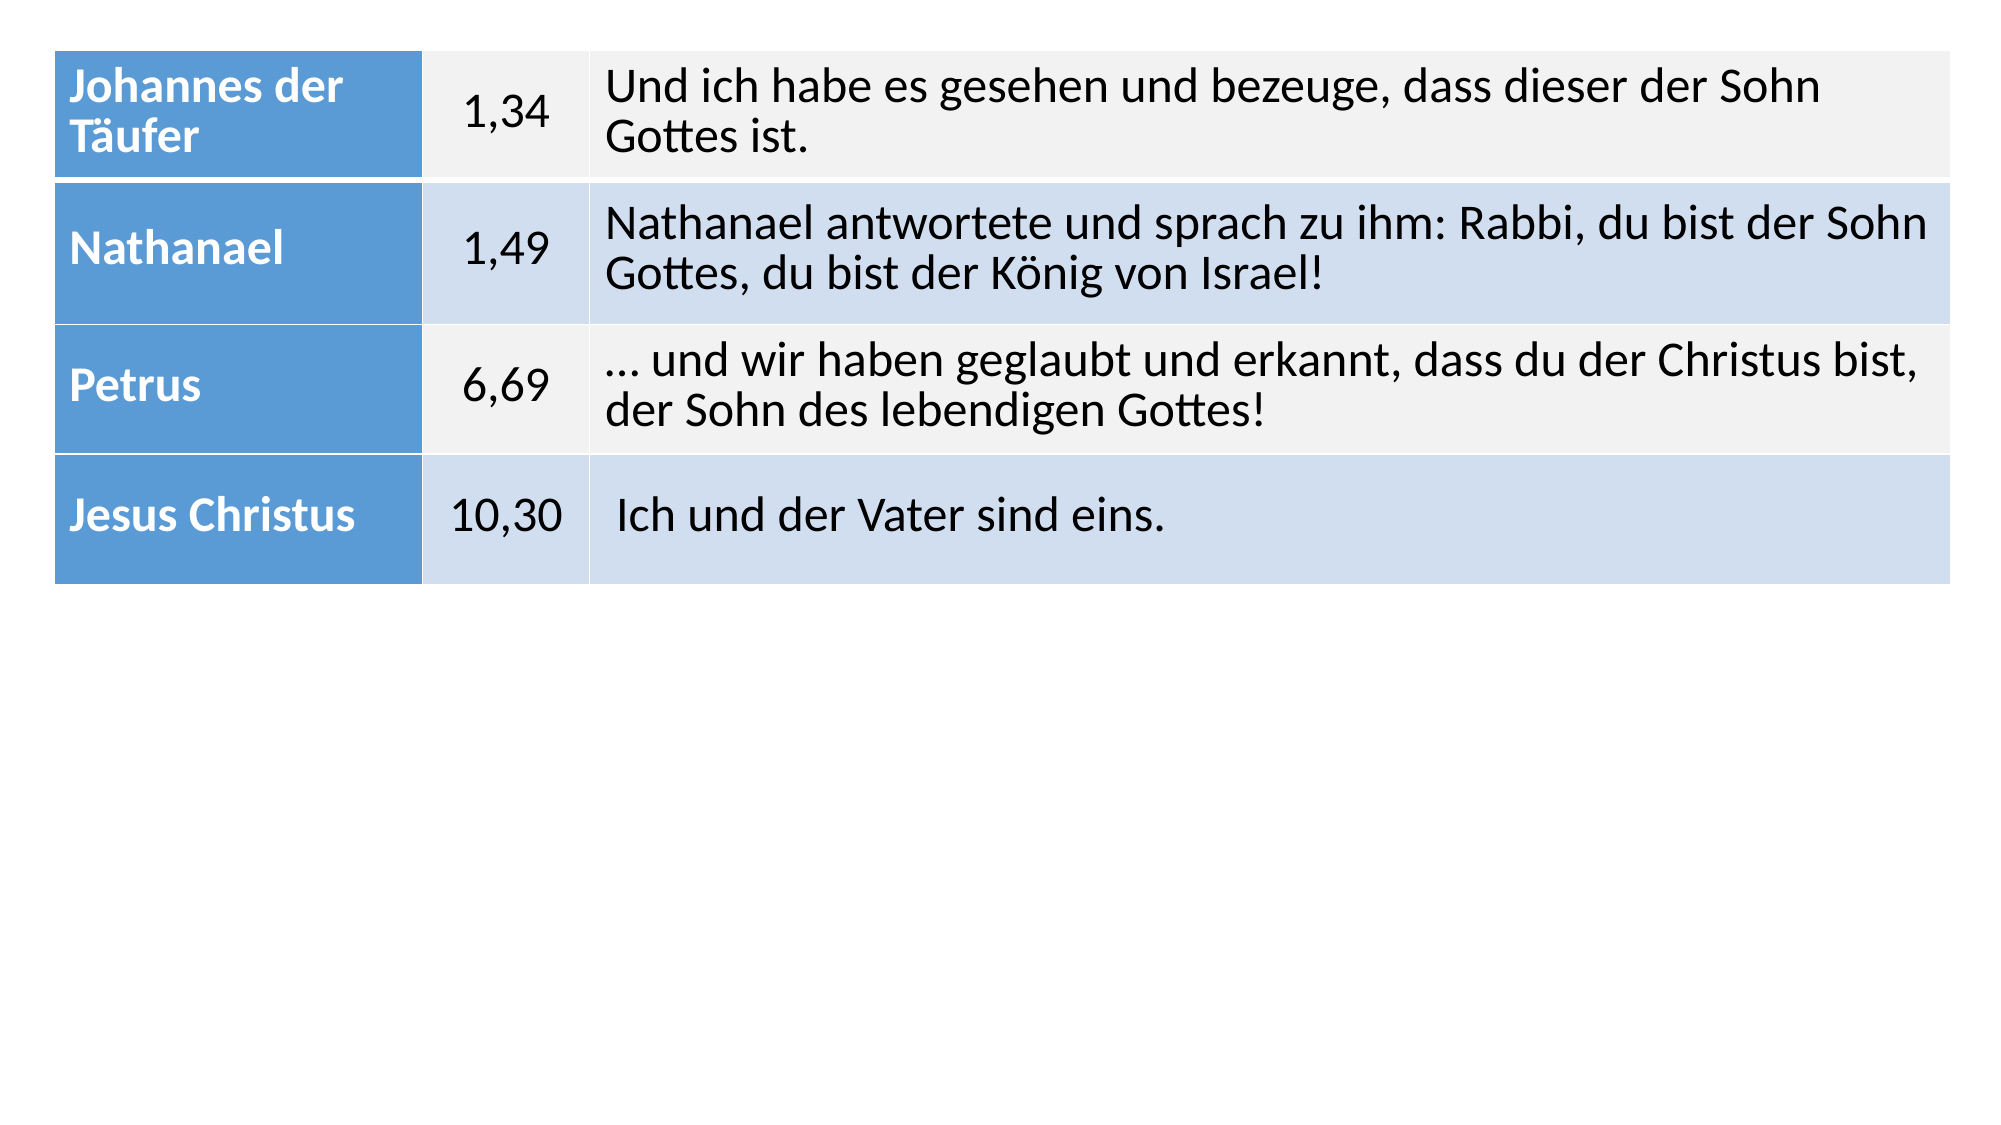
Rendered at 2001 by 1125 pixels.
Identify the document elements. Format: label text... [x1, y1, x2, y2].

table_cell 1,49 [423, 183, 589, 324]
table_cell Ich und der Vater sind eins. [590, 455, 1950, 584]
table_cell Petrus [55, 325, 422, 453]
table_header Johannes der Täufer [55, 51, 422, 177]
table_cell Nathanael [55, 183, 422, 324]
table_cell 10,30 [423, 455, 589, 584]
table_header 1,34 [423, 51, 589, 177]
table_cell 6,69 [423, 325, 589, 453]
table_cell Jesus Christus [55, 455, 422, 584]
table_header Und ich habe es gesehen und bezeuge, dass dieser der Sohn Gottes ist. [590, 51, 1950, 177]
table_cell Nathanael antwortete und sprach zu ihm: Rabbi, du bist der Sohn Gottes, du bist der König von Israel! [590, 183, 1950, 324]
table_cell … und wir haben geglaubt und erkannt, dass du der Christus bist, der Sohn des lebendigen Gottes! [590, 325, 1950, 453]
